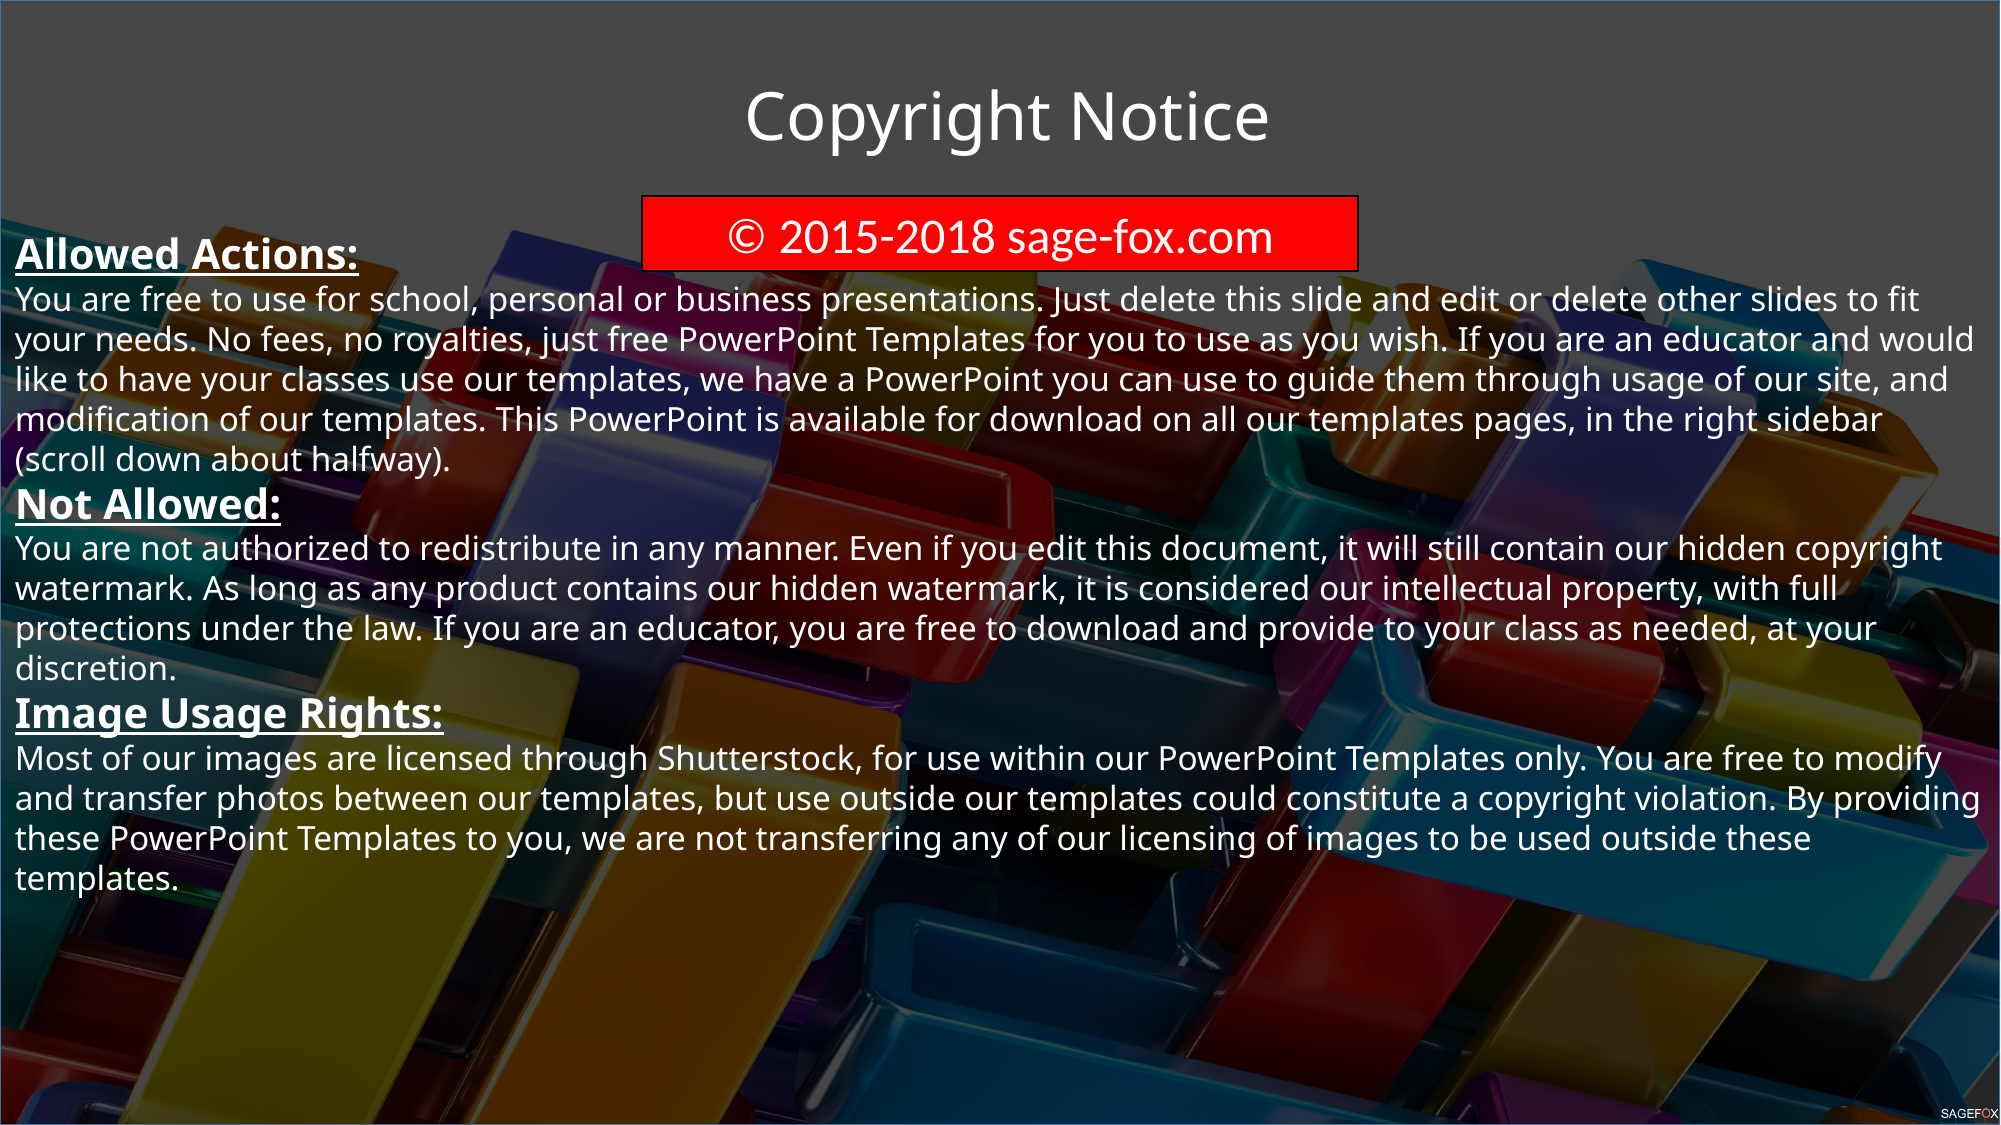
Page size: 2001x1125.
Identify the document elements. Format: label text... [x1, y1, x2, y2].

text_box Allowed Actions: You are free to use for school, personal or business presentations. Just delete this slide and edit or delete other slides to fit your needs. No fees, no royalties, just free PowerPoint Templates for you to use as you wish. If you are an educator and would like to have your classes use our templates, we have a PowerPoint you can use to guide them through usage of our site, and modification of our templates. This PowerPoint is available for download on all our templates pages, in the right sidebar (scroll down about halfway). Not Allowed: You are not authorized to redistribute in any manner. Even if you edit this document, it will still contain our hidden copyright watermark. As long as any product contains our hidden watermark, it is considered our intellectual property, with full protections under the law. If you are an educator, you are free to download and provide to your class as needed, at your discretion. Image Usage Rights: Most of our images are licensed through Shutterstock, for use within our PowerPoint Templates only. You are free to modify and transfer photos between our templates, but use outside our templates could constitute a copyright violation. By providing these PowerPoint Templates to you, we are not transferring any of our licensing of images to be used outside these templates. [0, 0, 2000, 1125]
text_box © 2015-2018 sage-fox.com [641, 196, 1358, 272]
title Copyright Notice [493, 60, 1524, 178]
